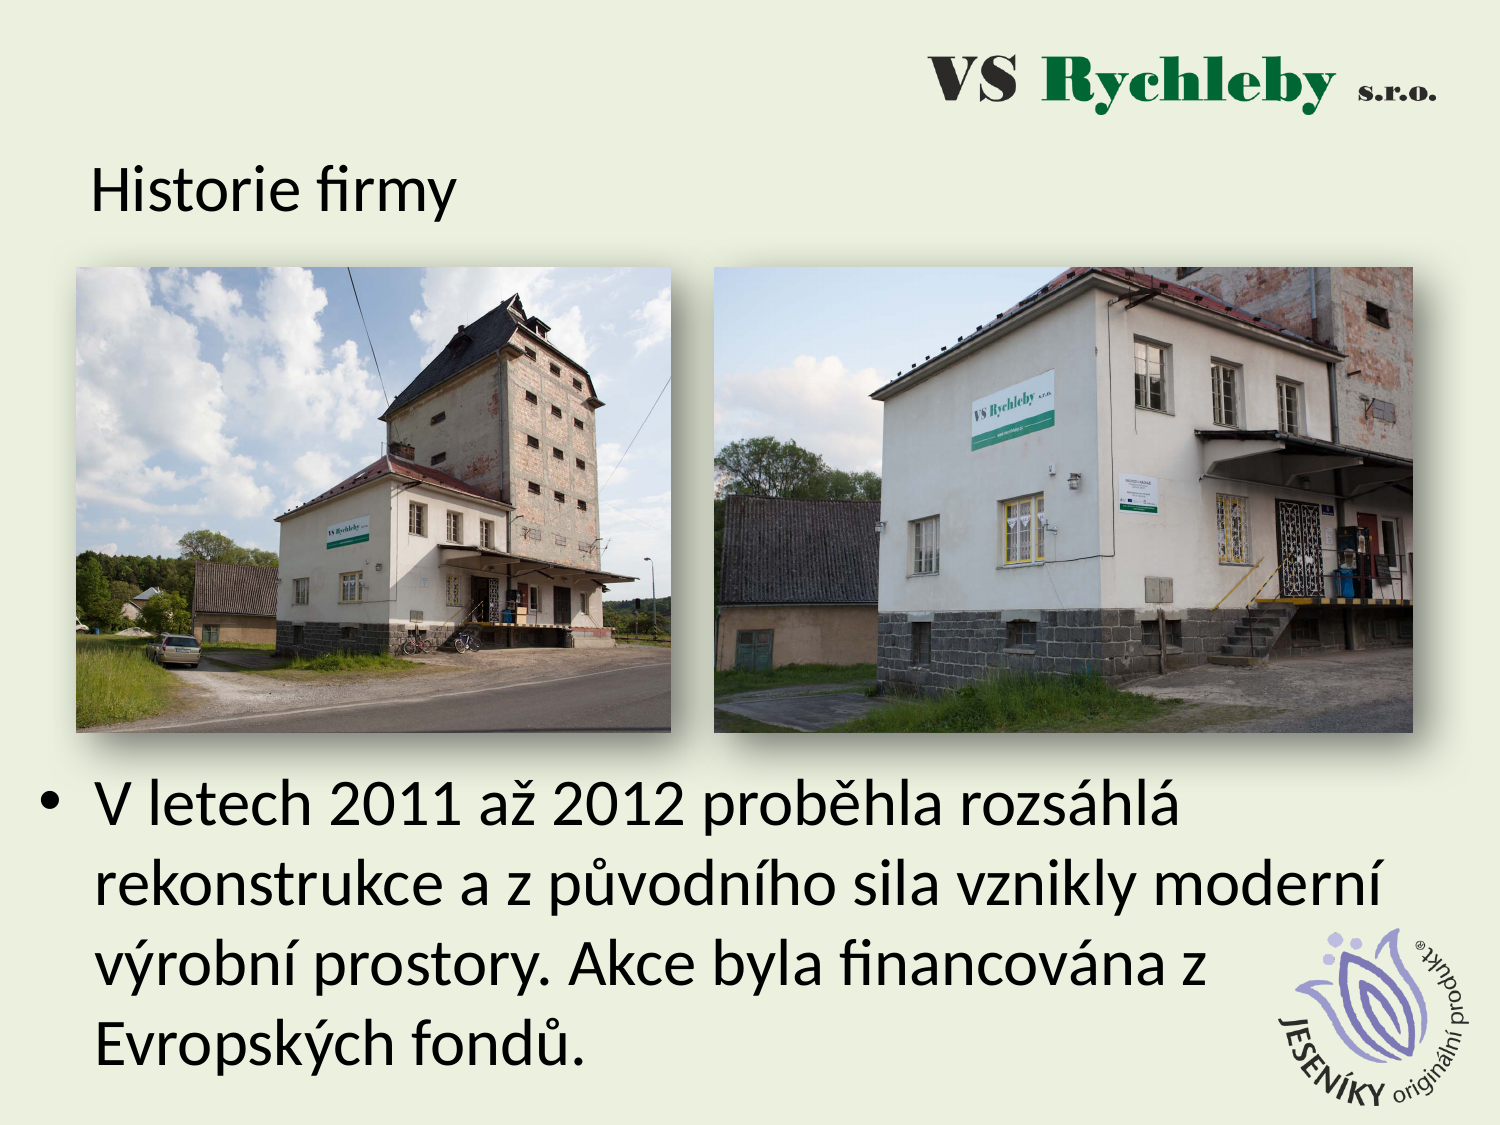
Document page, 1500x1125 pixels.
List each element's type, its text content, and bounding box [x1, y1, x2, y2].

picture [926, 54, 1436, 115]
title Historie firmy [75, 137, 1425, 233]
picture [76, 266, 671, 733]
list V letech 2011 až 2012 proběhla rozsáhlá rekonstrukce a z původního sila vznikly moderní výrobní prostory. Akce byla financována z Evropských fondů. [23, 751, 1469, 1106]
picture [1278, 928, 1469, 1107]
picture [714, 266, 1413, 733]
